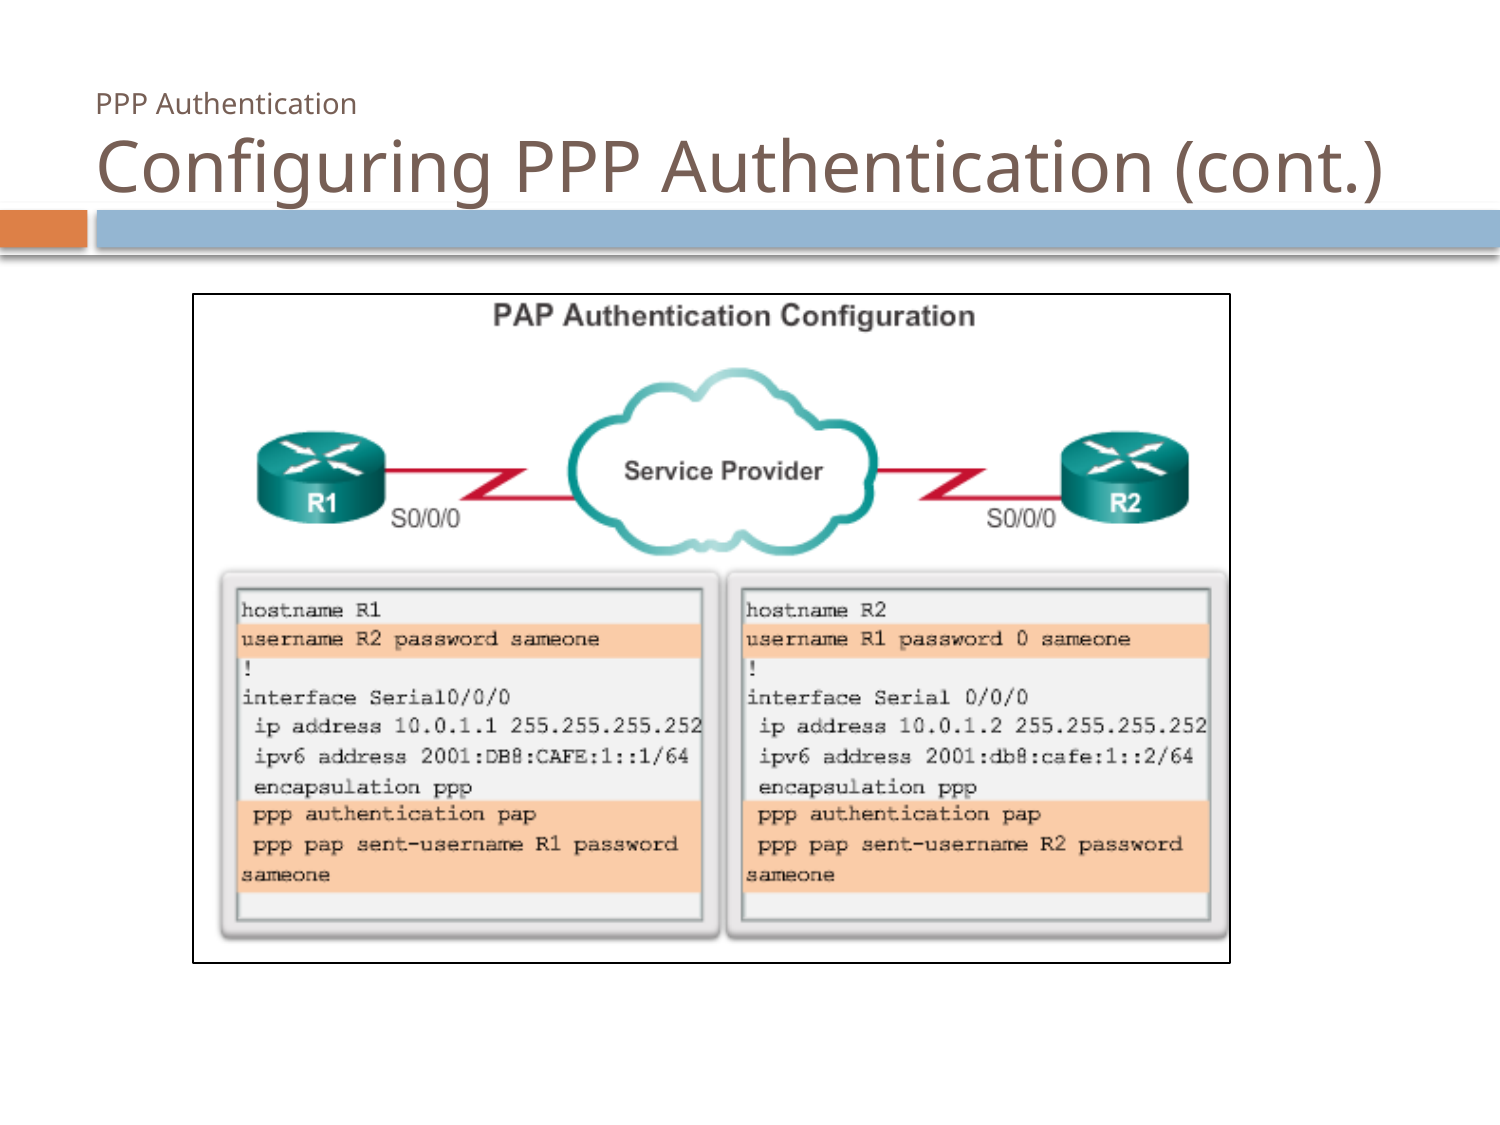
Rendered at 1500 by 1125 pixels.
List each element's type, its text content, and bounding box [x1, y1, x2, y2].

picture [193, 294, 1230, 963]
title PPP Authentication Configuring PPP Authentication (cont.) [80, 77, 1417, 215]
